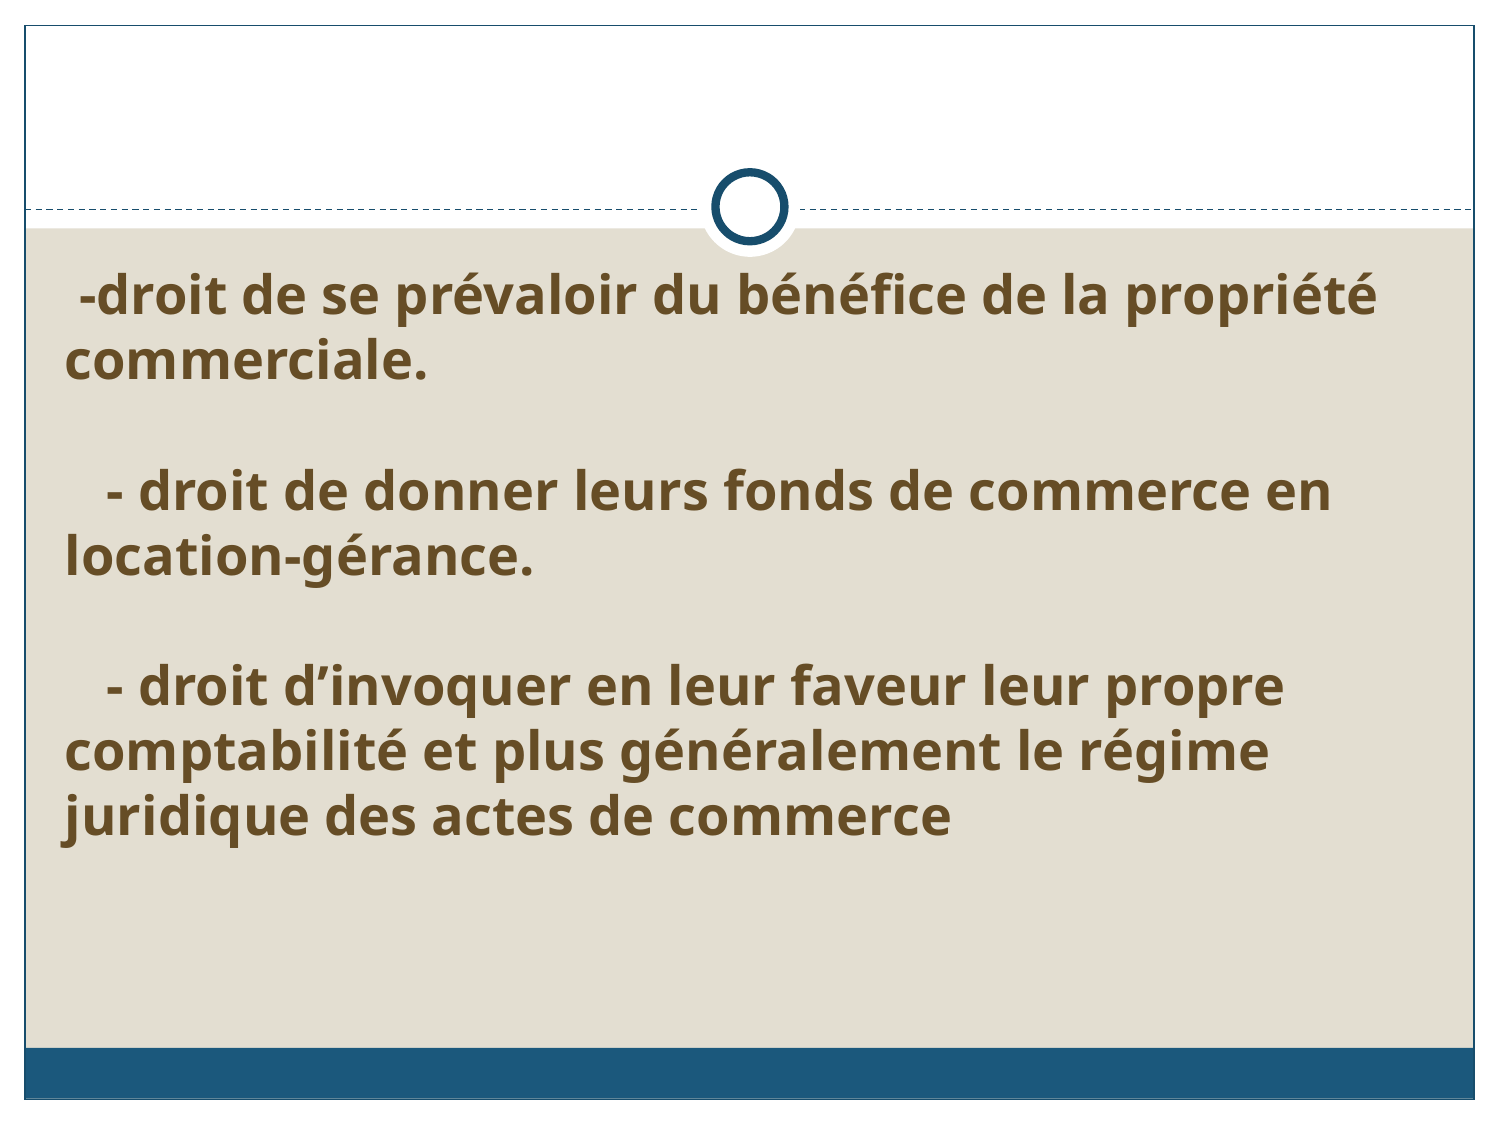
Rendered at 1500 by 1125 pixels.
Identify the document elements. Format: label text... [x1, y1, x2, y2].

list -droit de se prévaloir du bénéfice de la propriété commerciale. - droit de donner leurs fonds de commerce en location-gérance. - droit d’invoquer en leur faveur leur propre comptabilité et plus généralement le régime juridique des actes de commerce [49, 250, 1445, 1001]
